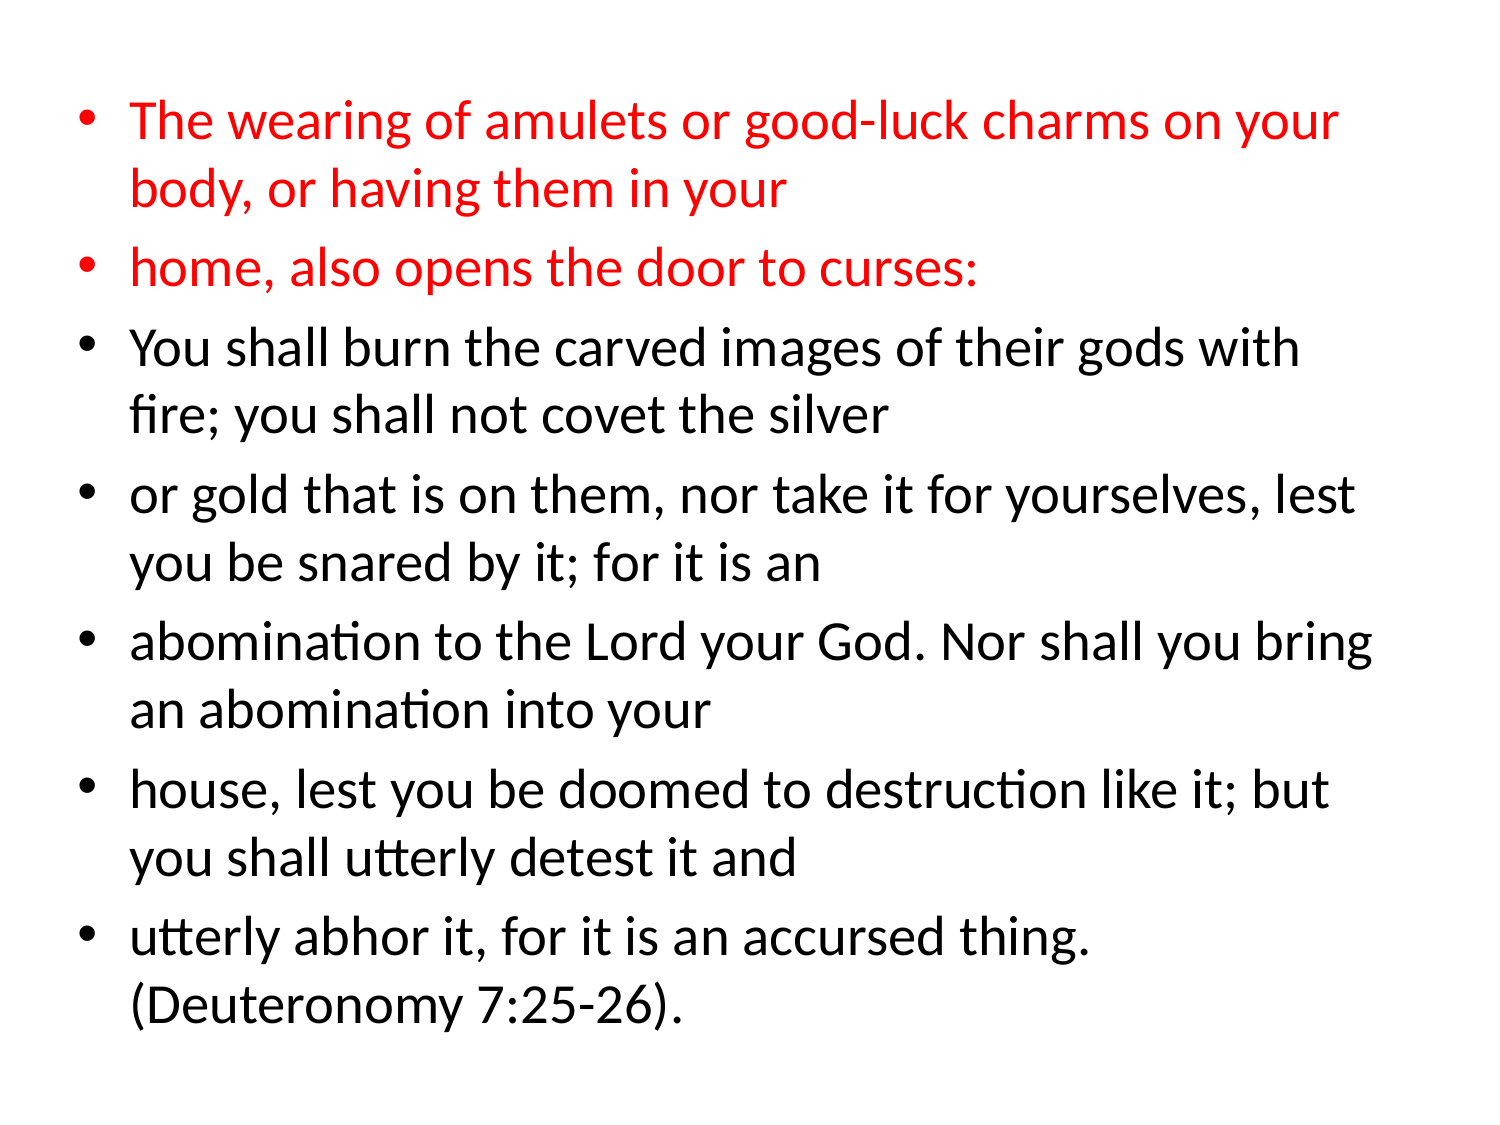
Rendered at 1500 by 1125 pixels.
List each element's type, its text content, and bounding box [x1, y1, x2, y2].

list The wearing of amulets or good-luck charms on your body, or having them in your home, also opens the door to curses: You shall burn the carved images of their gods with fire; you shall not covet the silver or gold that is on them, nor take it for yourselves, lest you be snared by it; for it is an abomination to the Lord your God. Nor shall you bring an abomination into your house, lest you be doomed to destruction like it; but you shall utterly detest it and utterly abhor it, for it is an accursed thing. (Deuteronomy 7:25-26). [62, 75, 1413, 1050]
